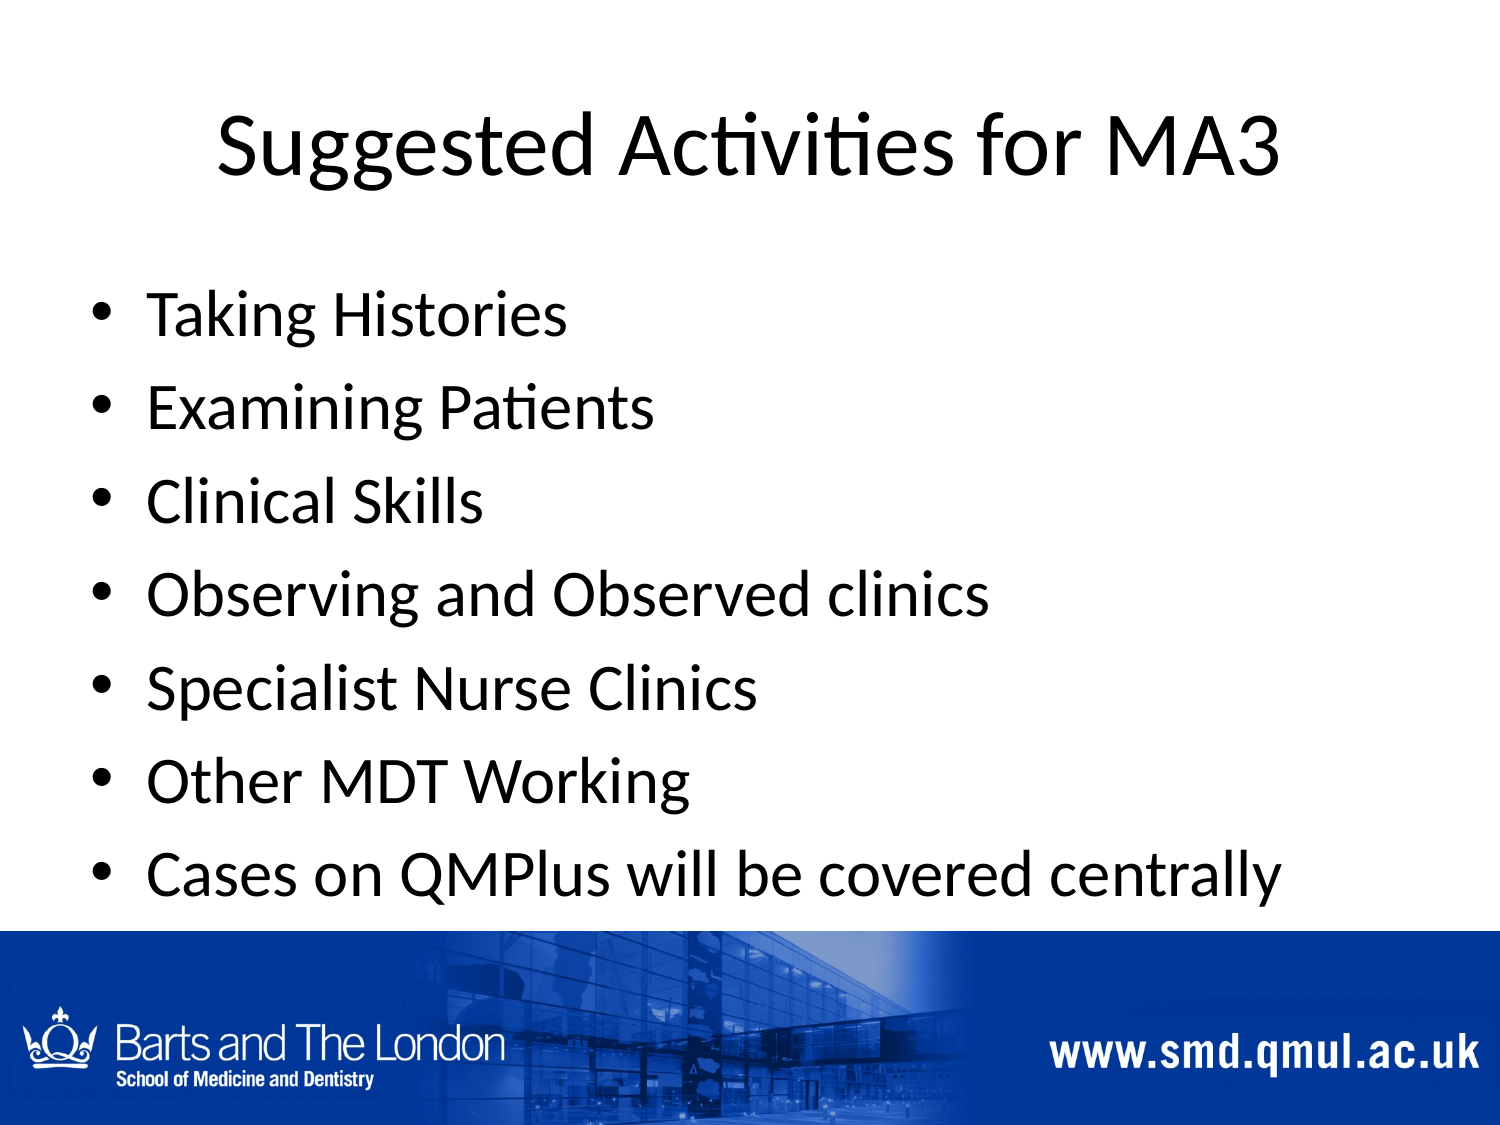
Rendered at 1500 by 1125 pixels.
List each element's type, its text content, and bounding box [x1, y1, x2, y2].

list Taking Histories Examining Patients Clinical Skills Observing and Observed clinics Specialist Nurse Clinics Other MDT Working Cases on QMPlus will be covered centrally [75, 262, 1425, 1005]
picture [0, 931, 1500, 1125]
title Suggested Activities for MA3 [75, 45, 1425, 233]
